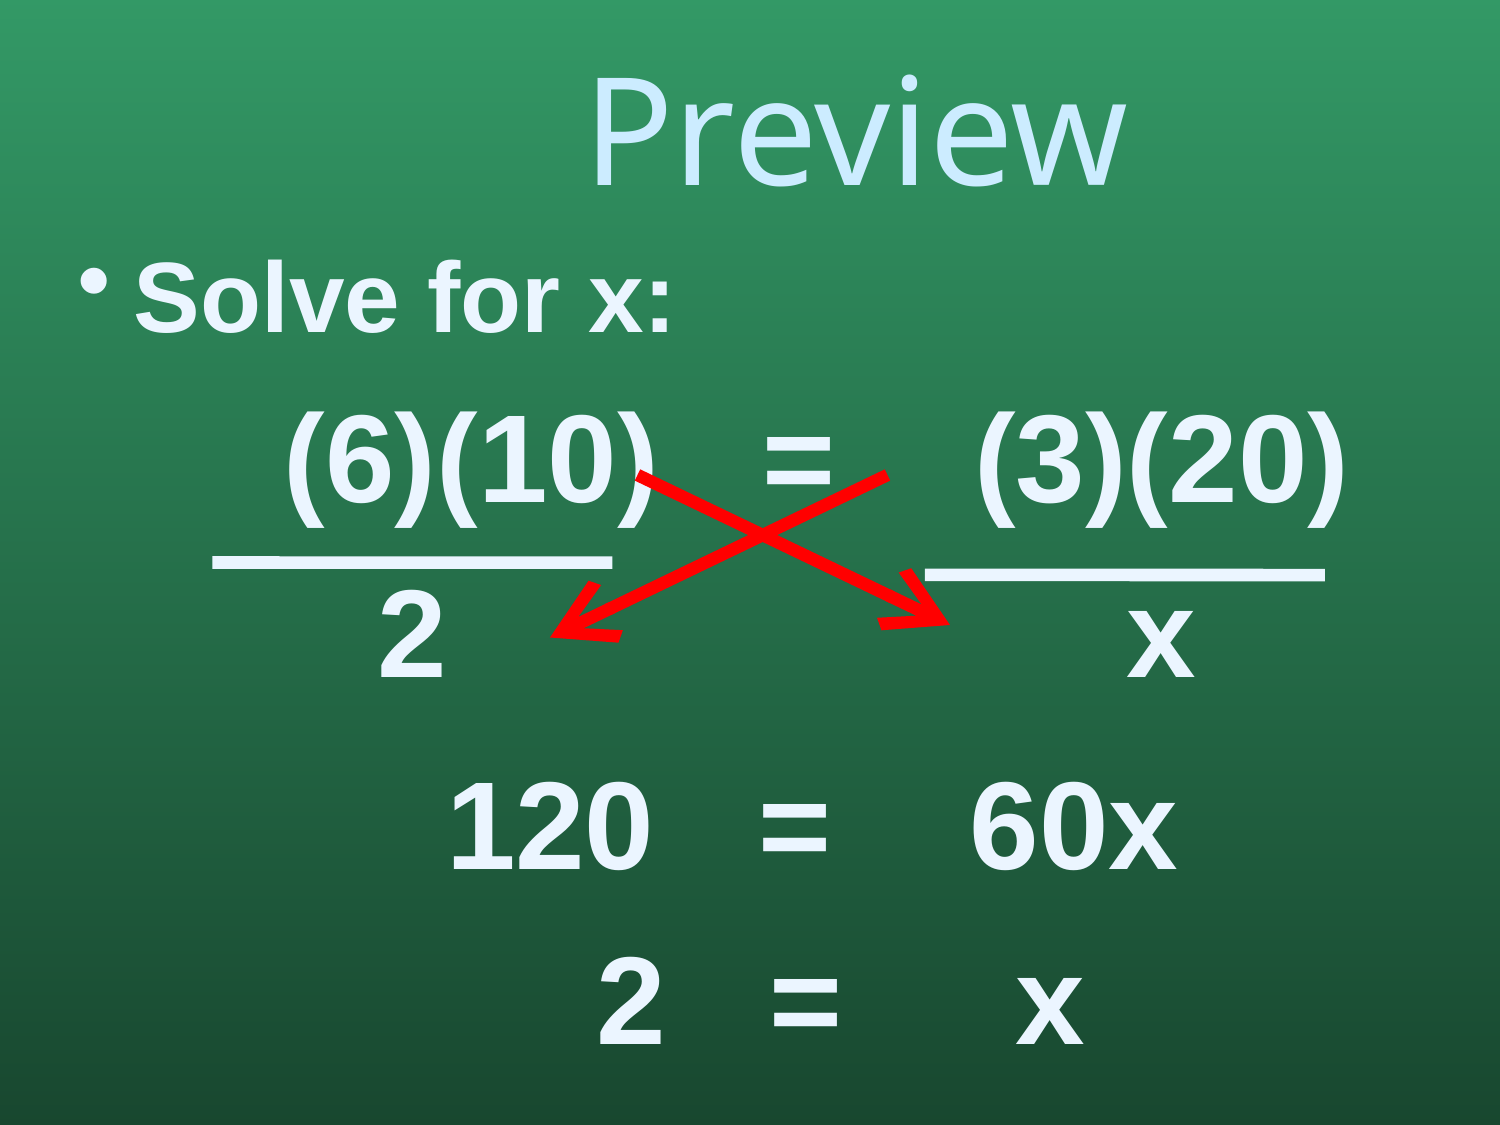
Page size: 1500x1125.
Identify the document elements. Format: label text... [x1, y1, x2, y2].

title Preview [262, 50, 1450, 200]
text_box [549, 474, 951, 638]
list Solve for x: (6)(10) = (3)(20) 2 x [62, 224, 1450, 750]
text_box 120 = 60x 2 = x [224, 737, 1500, 1075]
